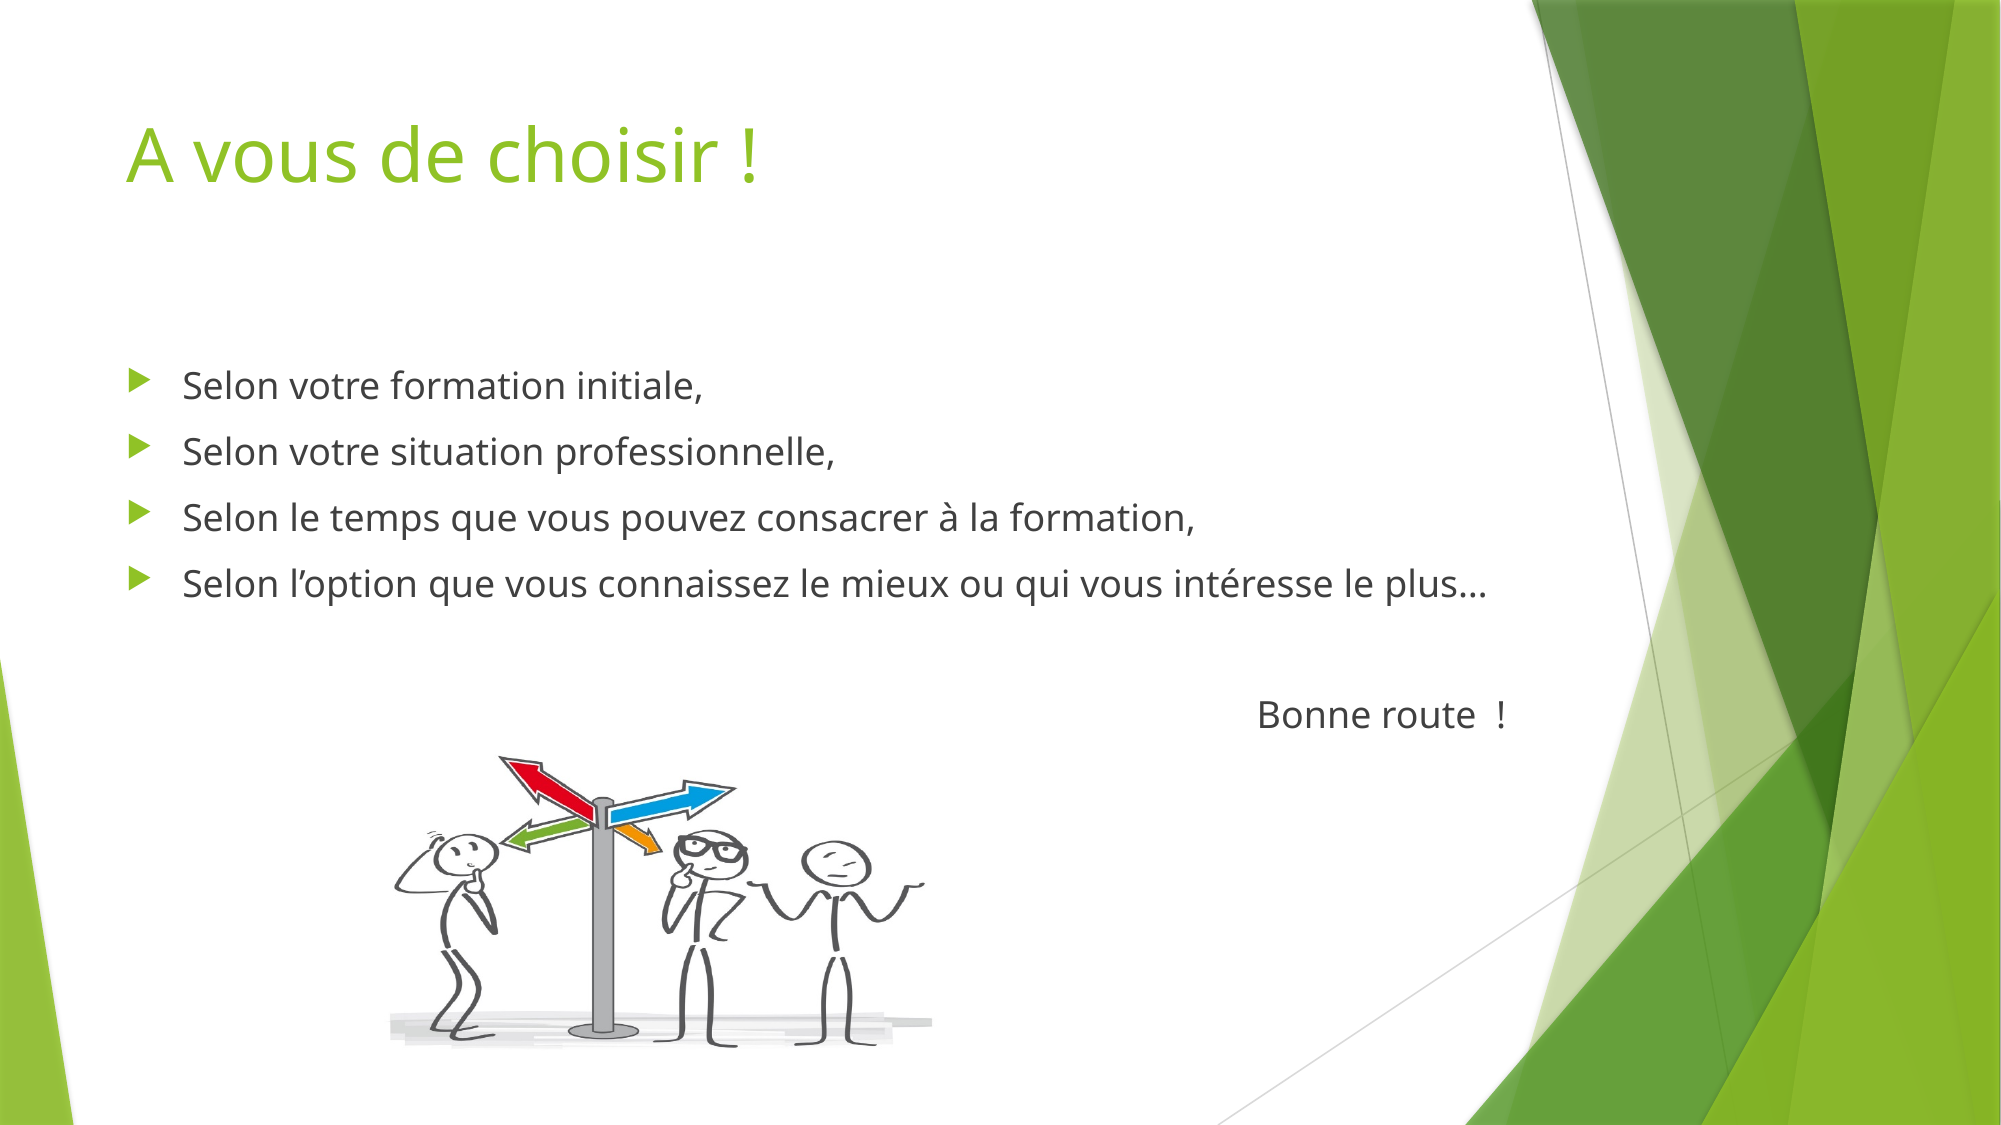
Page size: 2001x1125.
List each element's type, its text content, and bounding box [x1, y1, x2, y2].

title A vous de choisir ! [111, 99, 1522, 317]
list Selon votre formation initiale, Selon votre situation professionnelle, Selon le temps que vous pouvez consacrer à la formation, Selon l’option que vous connaissez le mieux ou qui vous intéresse le plus… Bonne route ! [111, 354, 1522, 992]
picture [372, 742, 943, 1061]
